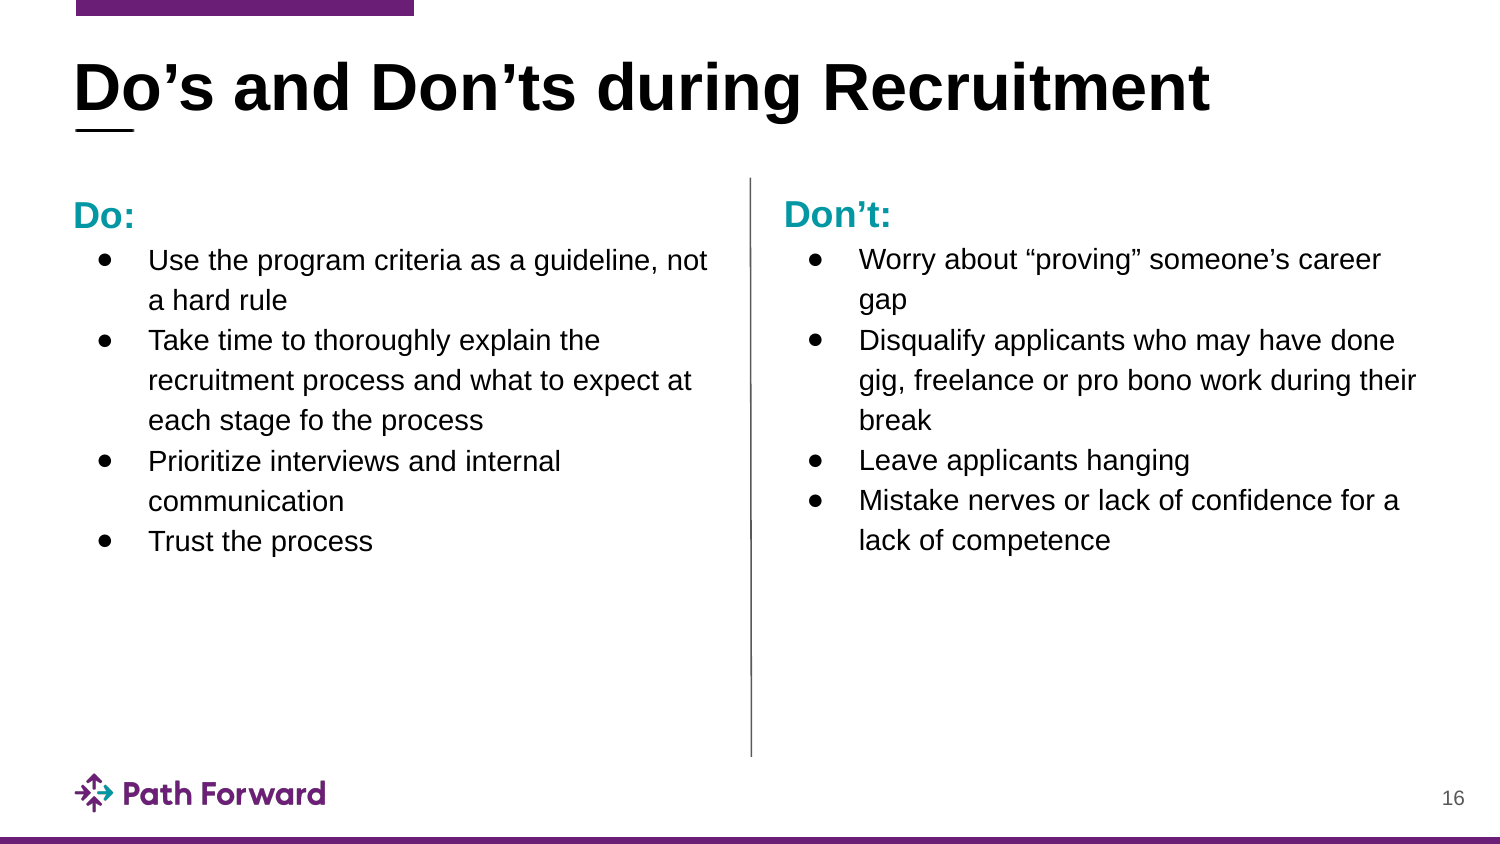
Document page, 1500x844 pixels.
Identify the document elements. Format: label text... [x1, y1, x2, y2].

text_box Do’s and Don’ts during Recruitment [58, 45, 1424, 130]
slide_number 16 [1389, 764, 1480, 830]
text_box Don’t: Worry about “proving” someone’s career gap Disqualify applicants who may have done gig, freelance or pro bono work during their break Leave applicants hanging Mistake nerves or lack of confidence for a lack of competence [768, 176, 1442, 757]
text_box Do: Use the program criteria as a guideline, not a hard rule Take time to thoroughly explain the recruitment process and what to expect at each stage fo the process Prioritize interviews and internal communication Trust the process [58, 176, 732, 758]
picture [76, 0, 415, 16]
picture [57, 757, 342, 829]
picture [0, 837, 1500, 844]
